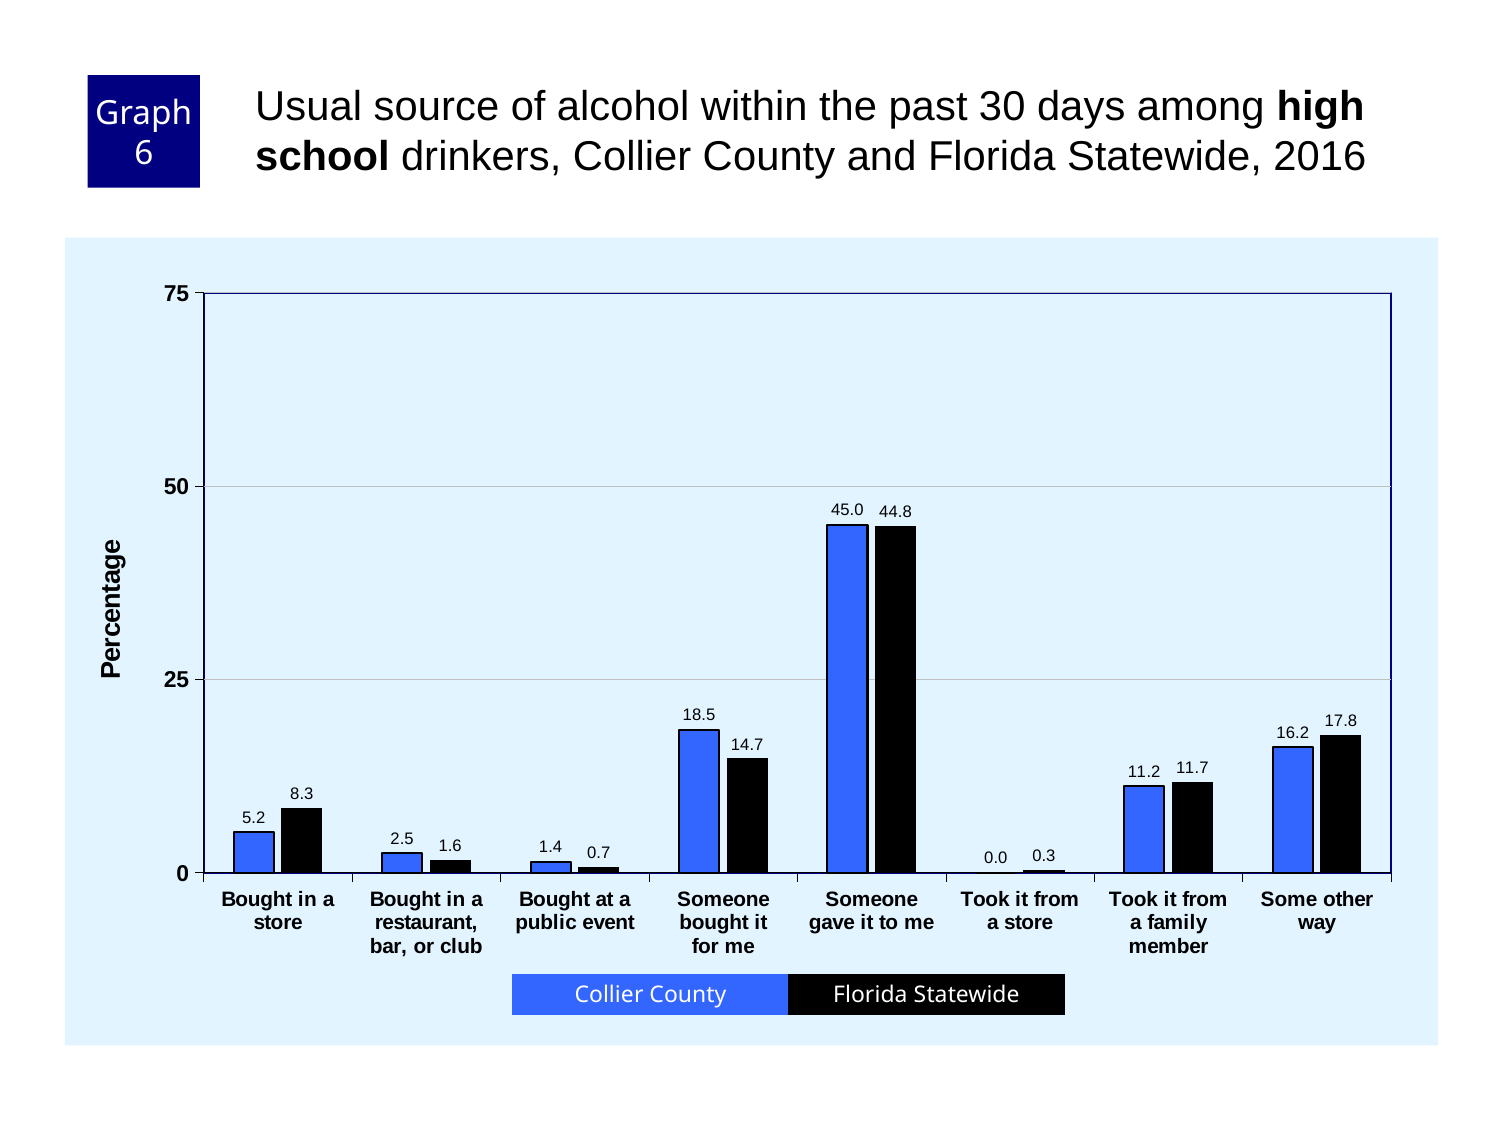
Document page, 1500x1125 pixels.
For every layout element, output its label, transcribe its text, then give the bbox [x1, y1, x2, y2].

text_box Usual source of alcohol within the past 30 days among high school drinkers, Collier County and Florida Statewide, 2016 [250, 75, 1439, 200]
chart [64, 237, 1439, 1046]
text_box Graph 6 [87, 75, 200, 188]
